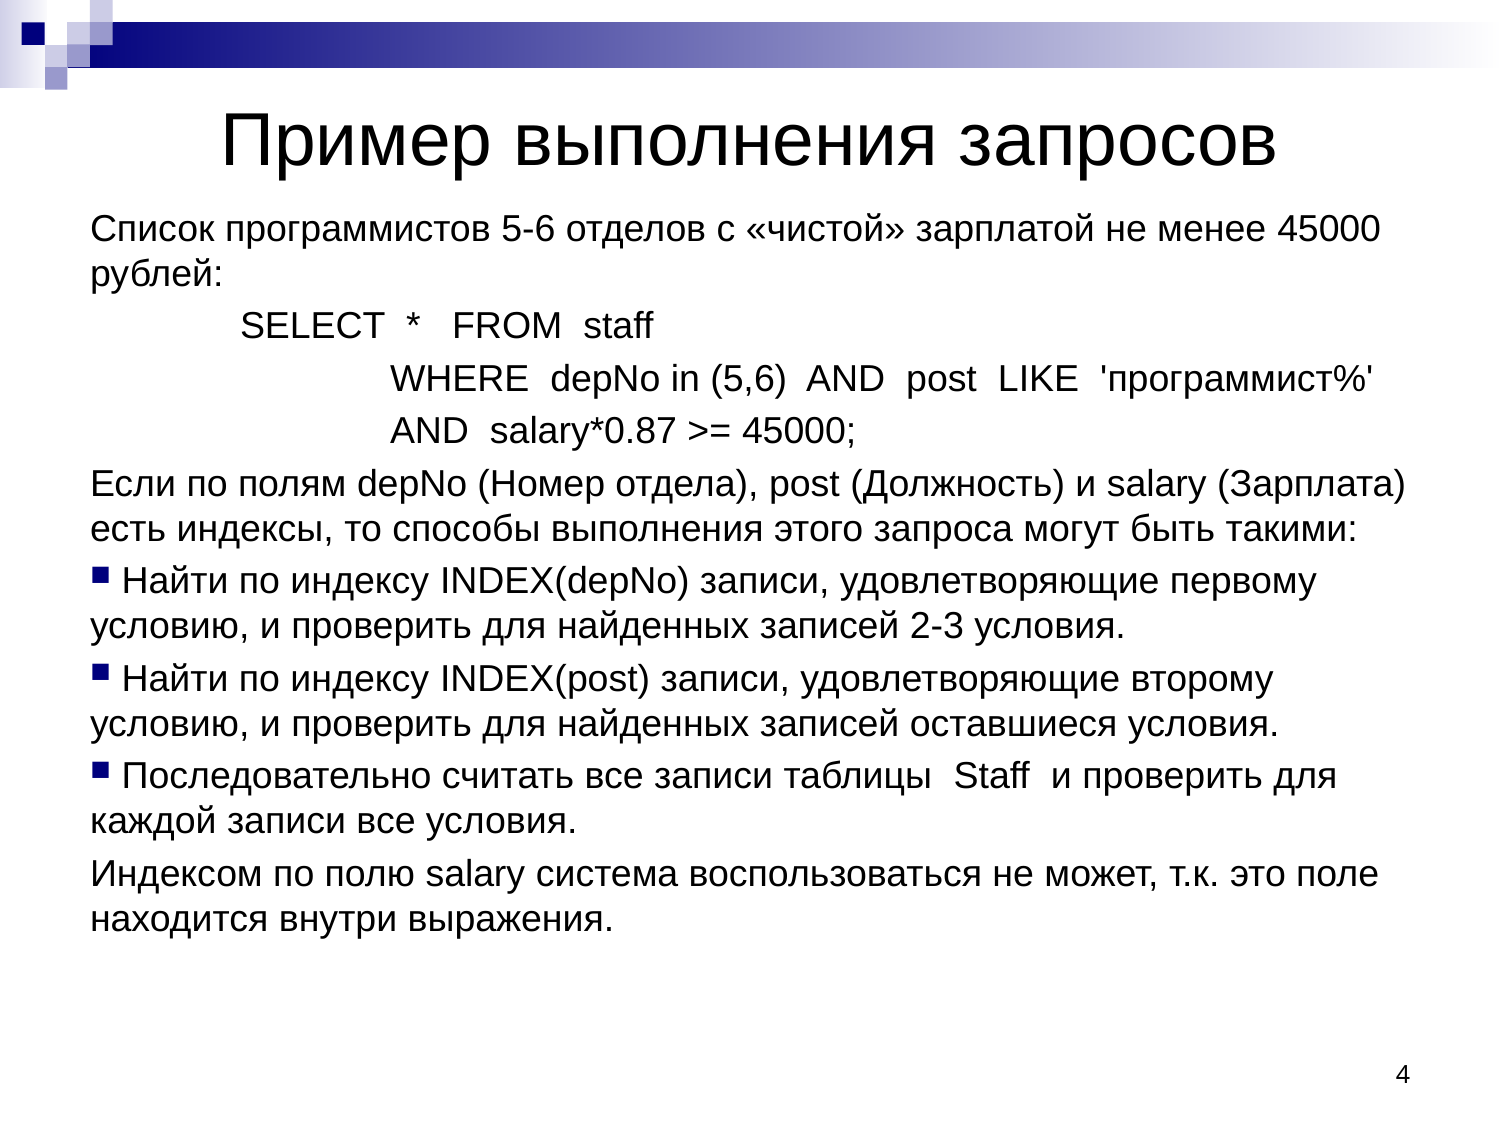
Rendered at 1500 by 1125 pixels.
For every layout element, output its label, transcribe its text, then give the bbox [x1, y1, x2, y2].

title Пример выполнения запросов [75, 75, 1425, 196]
slide_number 4 [1074, 1025, 1425, 1100]
list Список программистов 5-6 отделов с «чистой» зарплатой не менее 45000 рублей: SELECT * FROM staff WHERE depNo in (5,6) AND post LIKE 'программист%' AND salary*0.87 >= 45000; Если по полям depNo (Номер отдела), post (Должность) и salary (Зарплата) есть индексы, то способы выполнения этого запроса могут быть такими: Найти по индексу INDEX(depNo) записи, удовлетворяющие первому условию, и проверить для найденных записей 2-3 условия. Найти по индексу INDEX(post) записи, удовлетворяющие второму условию, и проверить для найденных записей оставшиеся условия. Последовательно считать все записи таблицы Staff и проверить для каждой записи все условия. Индексом по полю salary система воспользоваться не может, т.к. это поле находится внутри выражения. [75, 196, 1425, 1036]
